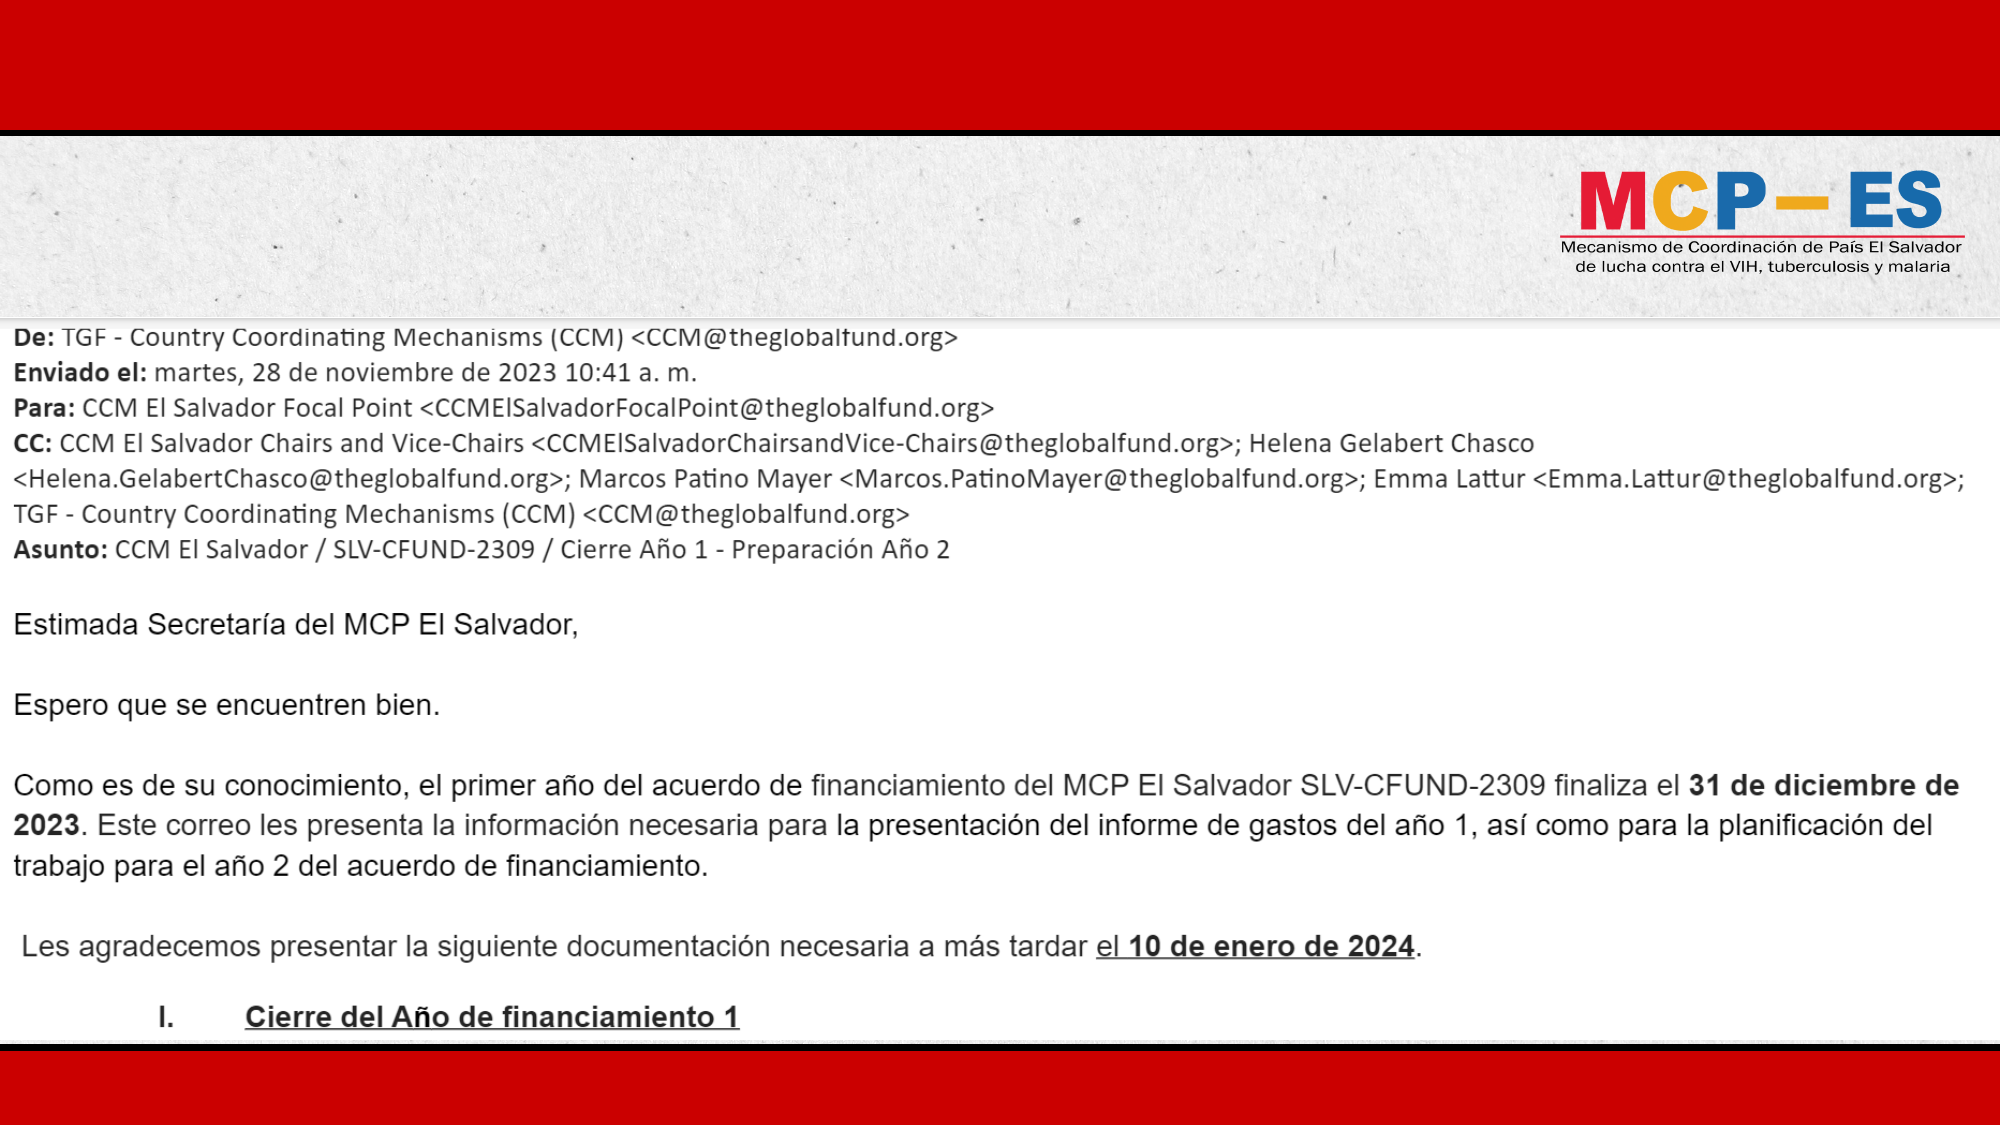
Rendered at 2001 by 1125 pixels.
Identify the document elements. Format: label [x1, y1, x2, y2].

text_box [0, 0, 2000, 133]
picture [0, 317, 2000, 1040]
text_box [0, 1040, 2000, 1044]
text_box [1554, 164, 1970, 280]
text_box [0, 1047, 2000, 1125]
text_box [0, 136, 2000, 317]
